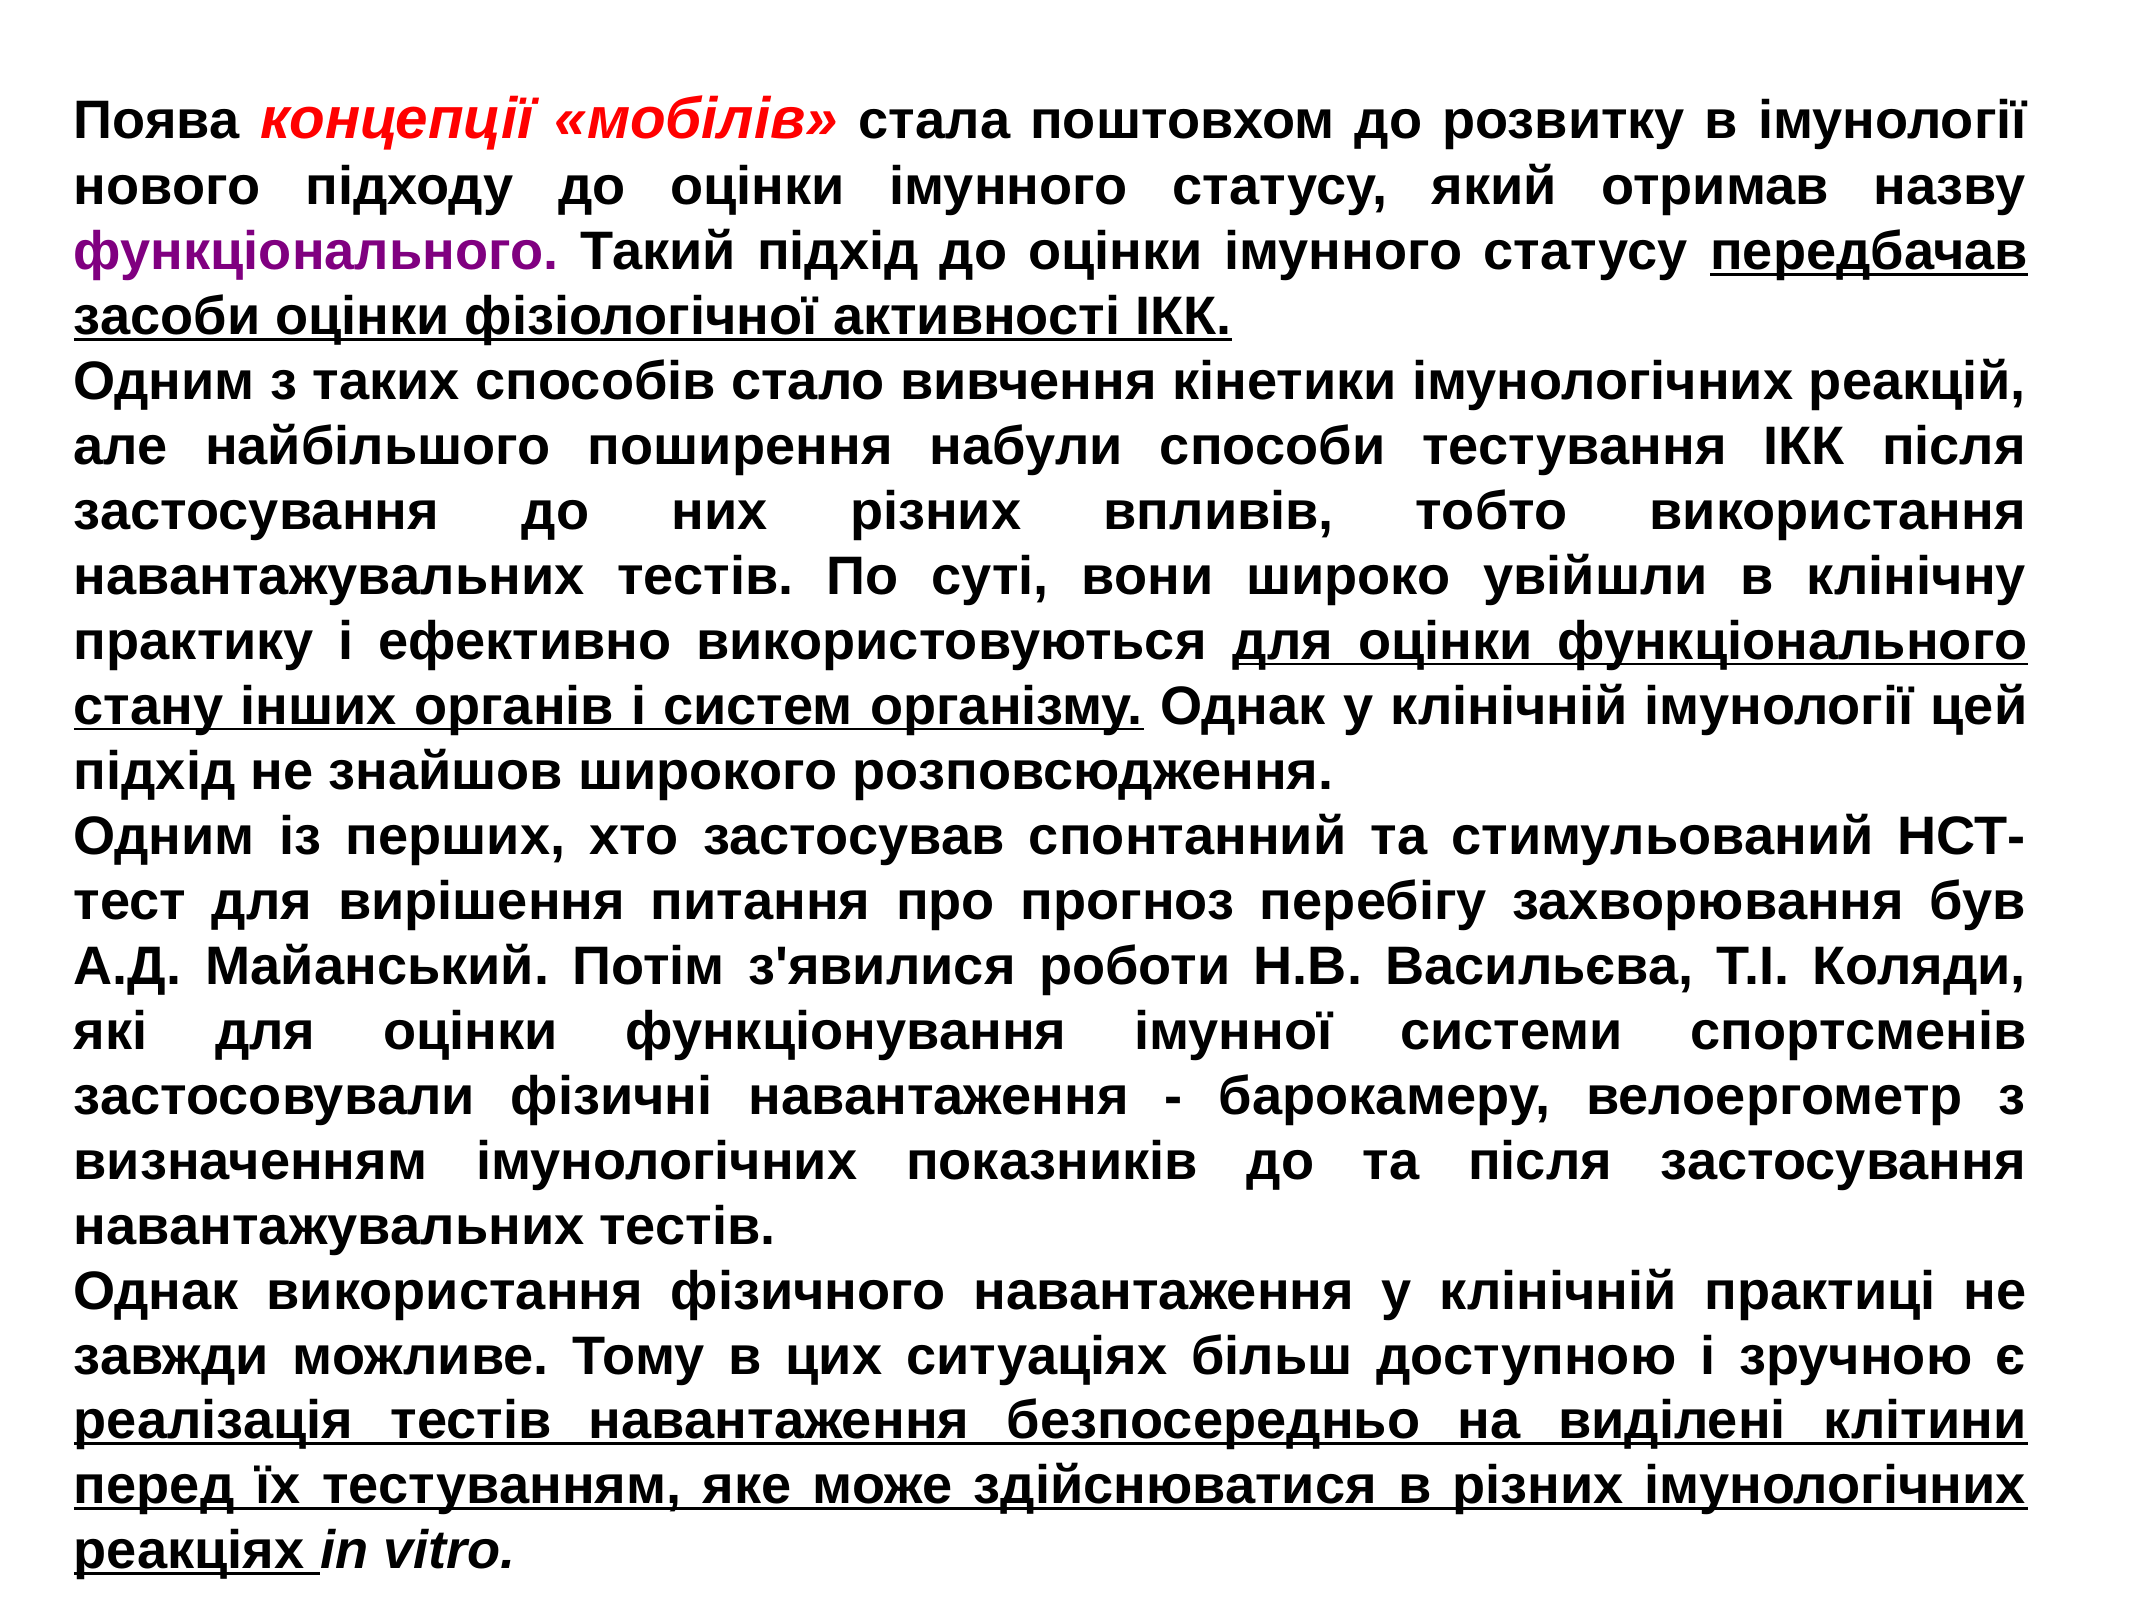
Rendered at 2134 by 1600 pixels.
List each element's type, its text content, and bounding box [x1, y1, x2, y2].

text_box Поява концепції «мобілів» стала поштовхом до розвитку в імунології нового підходу до оцінки імунного статусу, який отримав назву функціонального. Такий підхід до оцінки імунного статусу передбачав засоби оцінки фізіологічної активності ІКК. Одним з таких способів стало вивчення кінетики імунологічних реакцій, але найбільшого поширення набули способи тестування ІКК після застосування до них різних впливів, тобто використання навантажувальних тестів. По суті, вони широко увійшли в клінічну практику і ефективно використовуються для оцінки функціонального стану інших органів і систем організму. Однак у клінічній імунології цей підхід не знайшов широкого розповсюдження. Одним із перших, хто застосував спонтанний та стимульований НСТ-тест для вирішення питання про прогноз перебігу захворювання був А.Д. Майанський. Потім з'явилися роботи Н.В. Васильєва, Т.І. Коляди, які для оцінки функціонування імунної системи спортсменів застосовували фізичні навантаження - барокамеру, велоергометр з визначенням імунологічних показників до та після застосування навантажувальних тестів. Однак використання фізичного навантаження у клінічній практиці не завжди можливе. Тому в цих ситуаціях більш доступною і зручною є реалізація тестів навантаження безпосередньо на виділені клітини перед їх тестуванням, яке може здійснюватися в різних імунологічних реакціях in vitro. [58, 73, 2044, 1588]
